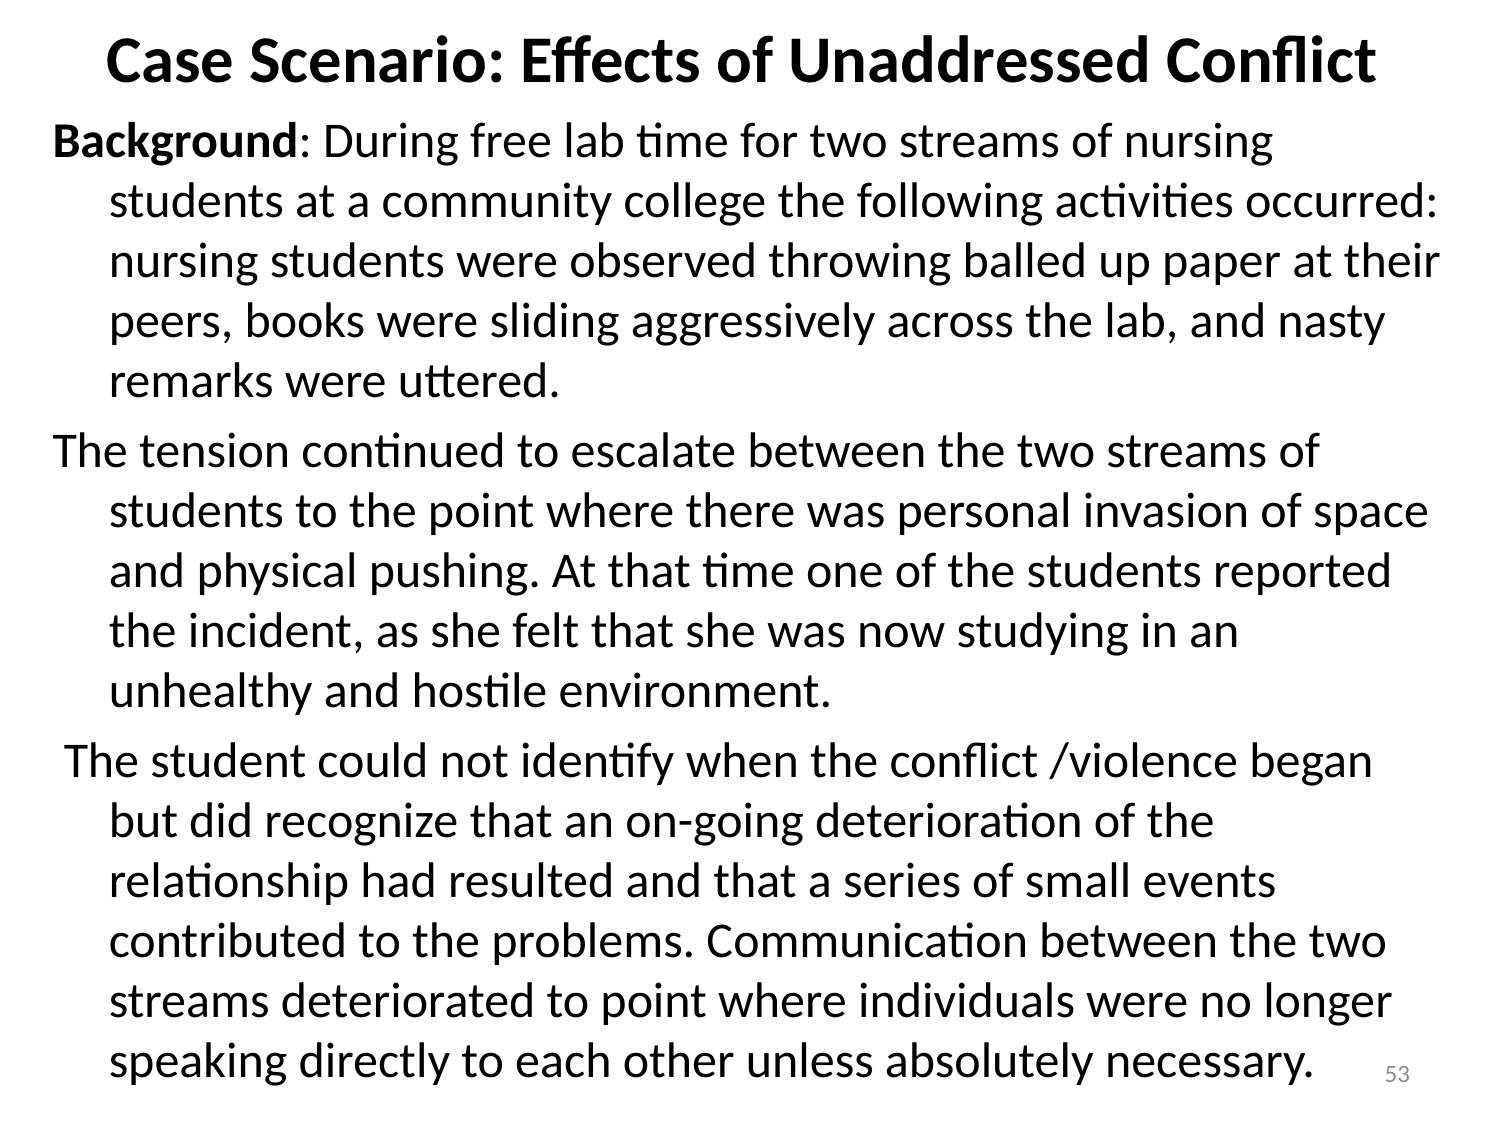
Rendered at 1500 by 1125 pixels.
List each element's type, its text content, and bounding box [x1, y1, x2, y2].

slide_number 53 [1074, 1042, 1425, 1103]
list Background: During free lab time for two streams of nursing students at a community college the following activities occurred: nursing students were observed throwing balled up paper at their peers, books were sliding aggressively across the lab, and nasty remarks were uttered. The tension continued to escalate between the two streams of students to the point where there was personal invasion of space and physical pushing. At that time one of the students reported the incident, as she felt that she was now studying in an unhealthy and hostile environment. The student could not identify when the conflict /violence began but did recognize that an on-going deterioration of the relationship had resulted and that a series of small events contributed to the problems. Communication between the two streams deteriorated to point where individuals were no longer speaking directly to each other unless absolutely necessary. [37, 99, 1463, 843]
title Case Scenario: Effects of Unaddressed Conflict [37, 0, 1463, 99]
